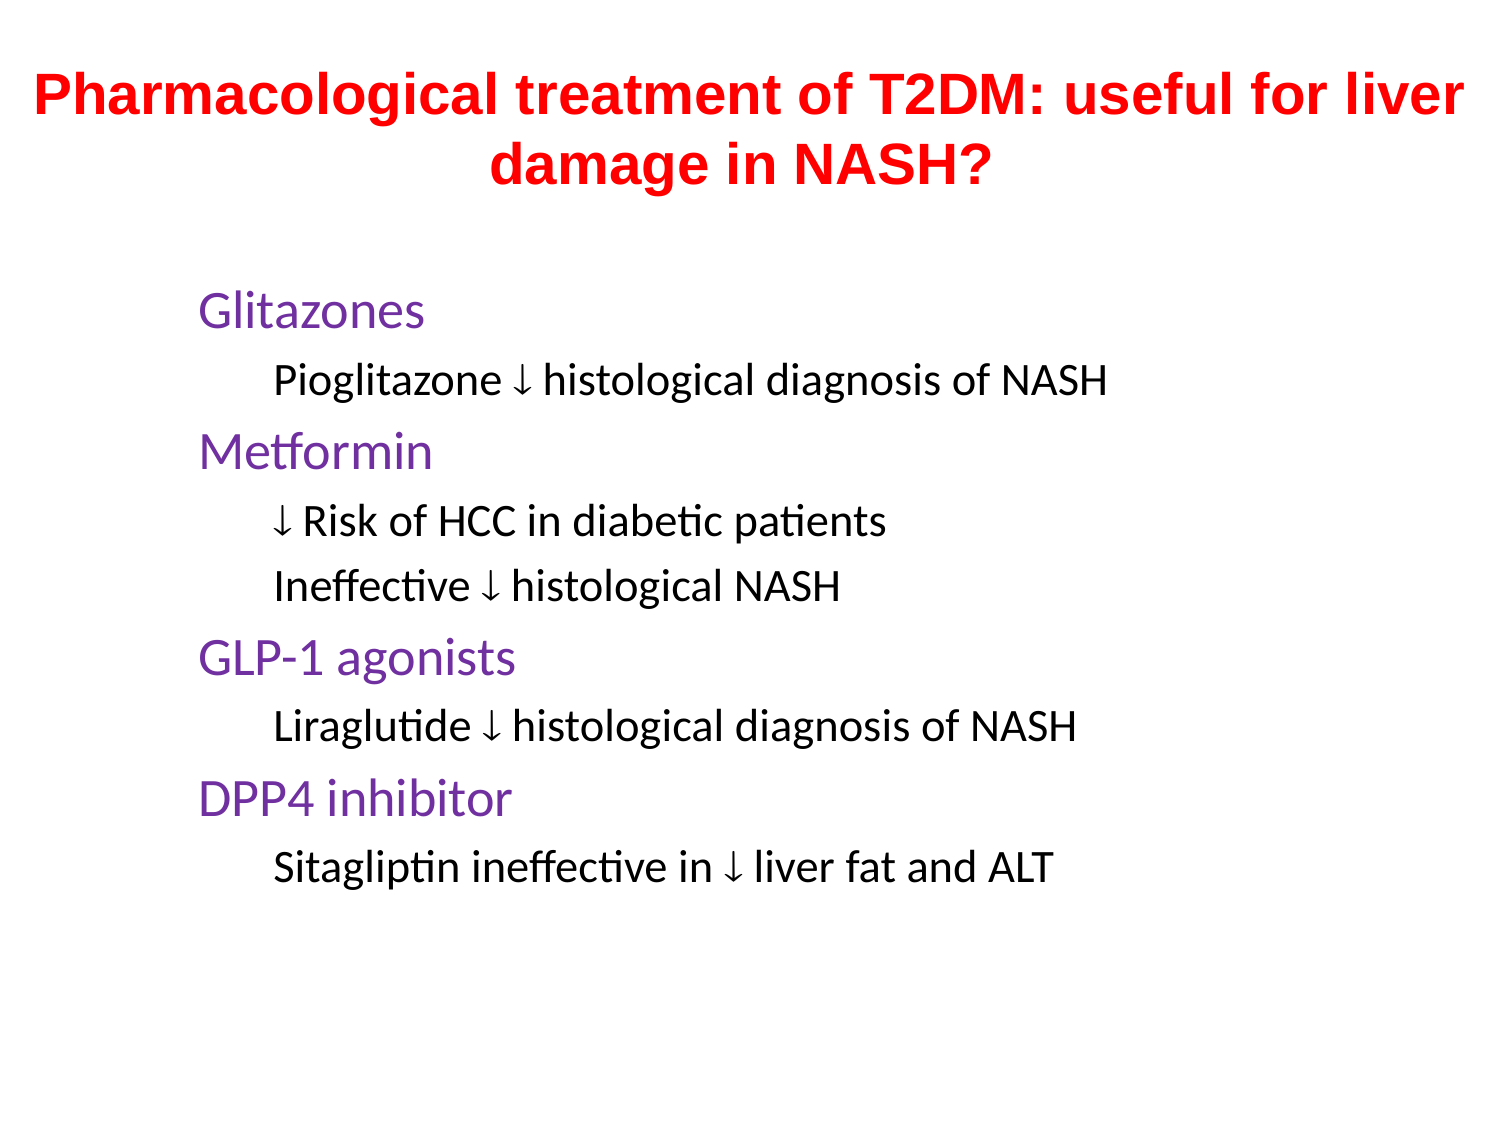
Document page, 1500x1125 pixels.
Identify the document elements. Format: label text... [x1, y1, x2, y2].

list Glitazones Pioglitazone  histological diagnosis of NASH Metformin  Risk of HCC in diabetic patients Ineffective  histological NASH GLP-1 agonists Liraglutide  histological diagnosis of NASH DPP4 inhibitor Sitagliptin ineffective in  liver fat and ALT [183, 267, 1424, 1024]
title Pharmacological treatment of T2DM: useful for liver damage in NASH? [0, 32, 1500, 220]
